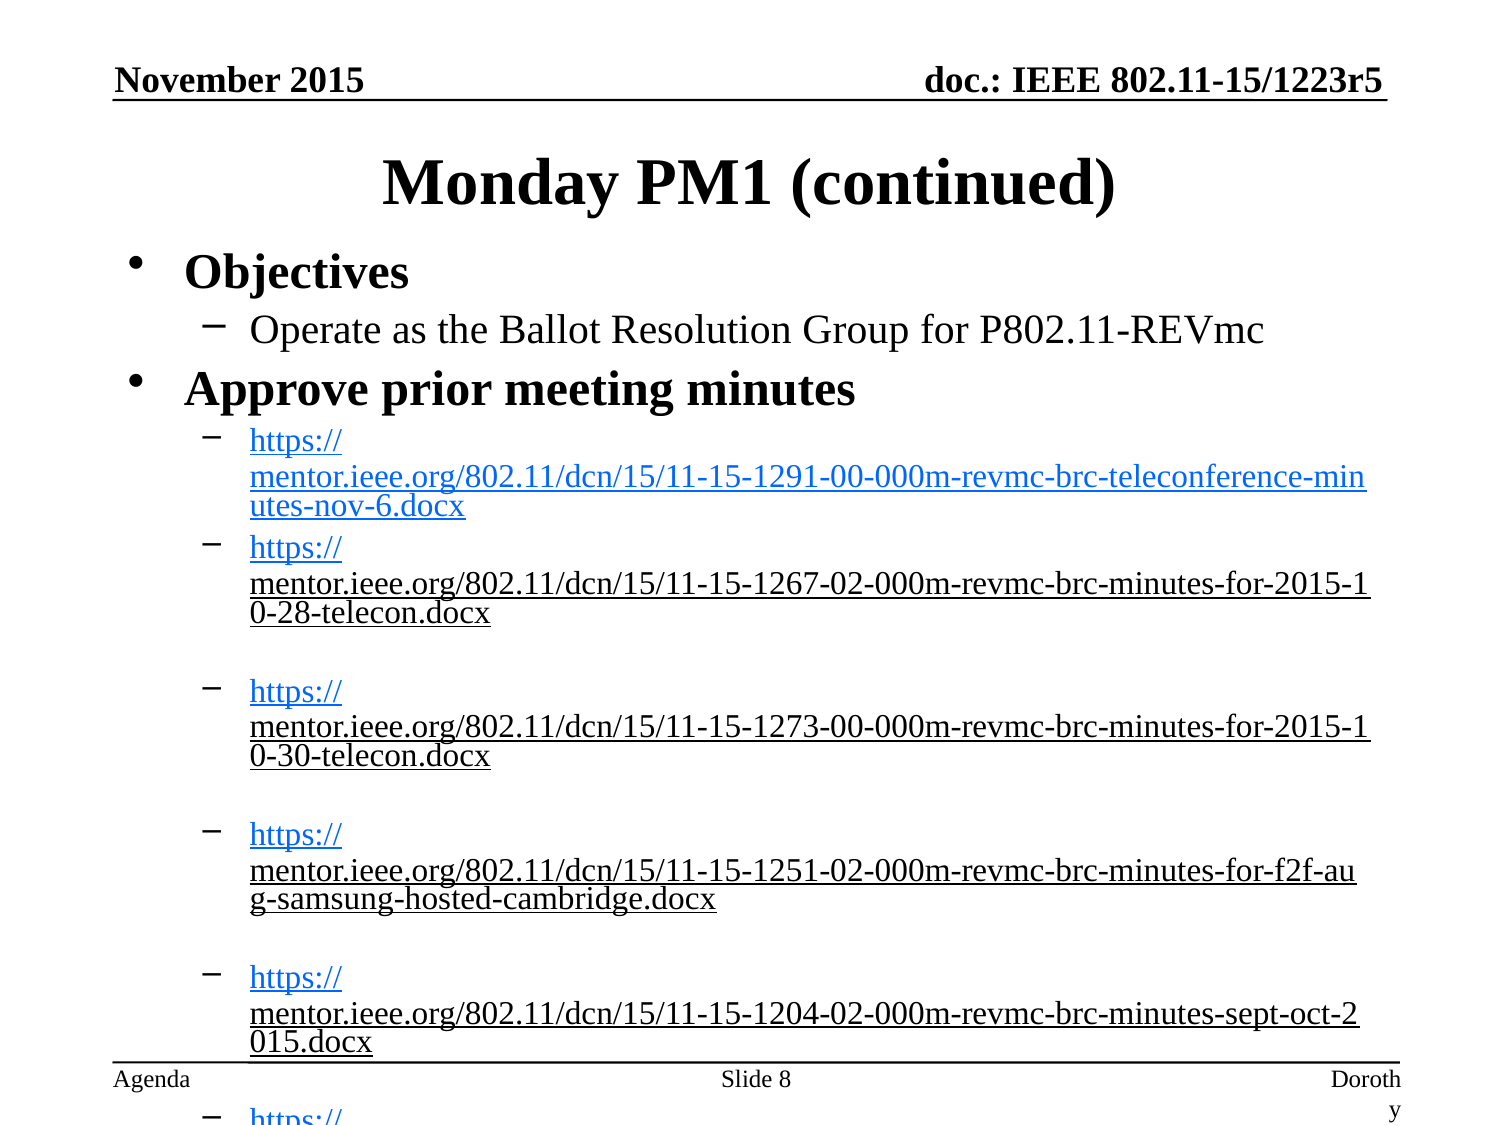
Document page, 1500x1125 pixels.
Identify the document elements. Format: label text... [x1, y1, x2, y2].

list Objectives Operate as the Ballot Resolution Group for P802.11-REVmc Approve prior meeting minutes https://mentor.ieee.org/802.11/dcn/15/11-15-1291-00-000m-revmc-brc-teleconference-minutes-nov-6.docx https://mentor.ieee.org/802.11/dcn/15/11-15-1267-02-000m-revmc-brc-minutes-for-2015-10-28-telecon.docx https://mentor.ieee.org/802.11/dcn/15/11-15-1273-00-000m-revmc-brc-minutes-for-2015-10-30-telecon.docx https://mentor.ieee.org/802.11/dcn/15/11-15-1251-02-000m-revmc-brc-minutes-for-f2f-aug-samsung-hosted-cambridge.docx https://mentor.ieee.org/802.11/dcn/15/11-15-1204-02-000m-revmc-brc-minutes-sept-oct-2015.docx https://mentor.ieee.org/802.11/dcn/15/11-15-0996-00-000m-revmc-brc-minutes-for-interim-sept-bangkok.docx Editor Report (Adrian Stephens) Editor report: https://mentor.ieee.org/802.11/dcn/13/11-13-0095-25-000m-editor-reports.pptx [112, 237, 1388, 1075]
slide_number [114, 54, 425, 100]
title Monday PM1 (continued) [112, 112, 1388, 237]
footer Dorothy Stanley, HPE-Aruba [1325, 1062, 1402, 1093]
slide_number Slide 8 [712, 1075, 800, 1093]
